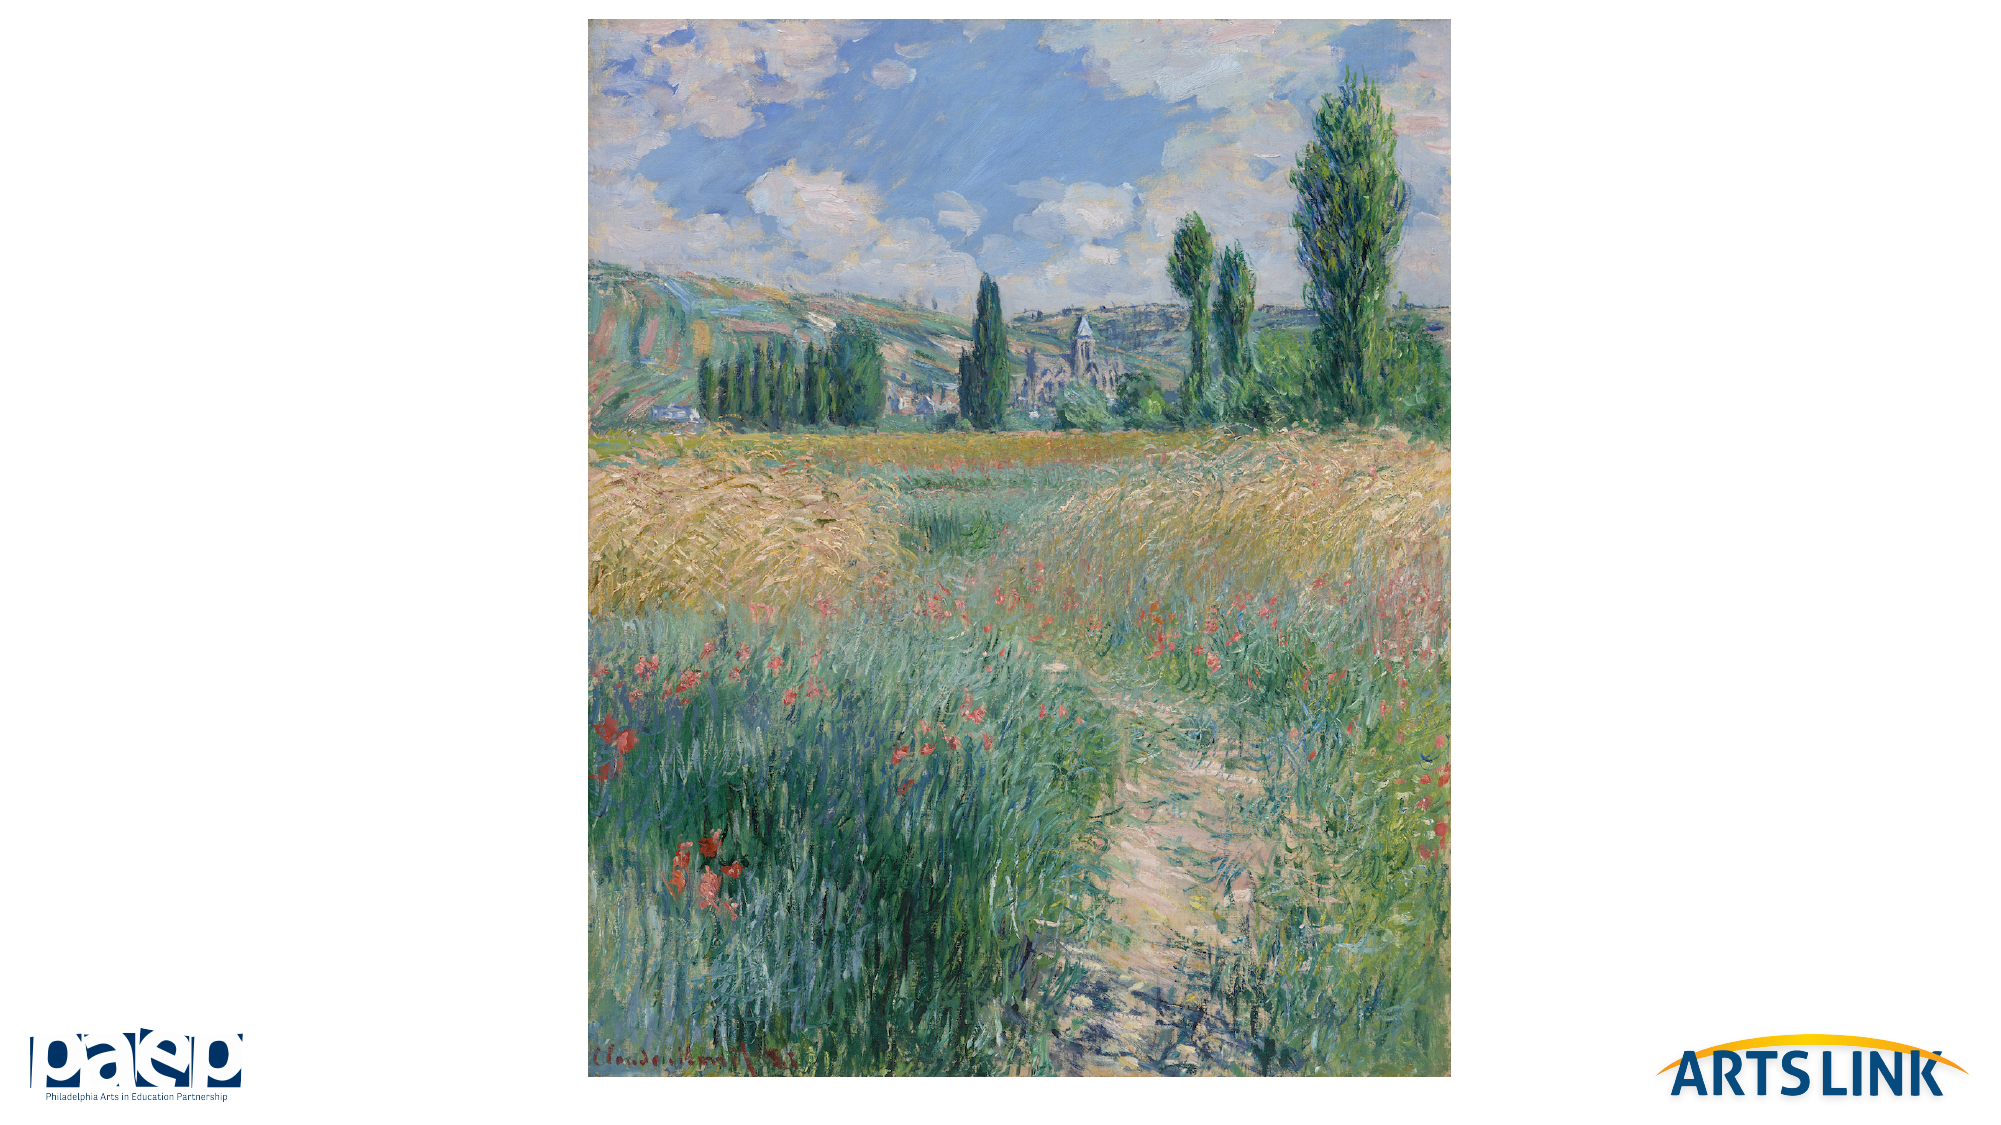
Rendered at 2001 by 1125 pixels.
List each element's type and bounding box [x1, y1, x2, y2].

picture [588, 19, 1452, 1077]
picture [1655, 1034, 1970, 1096]
picture [30, 1028, 243, 1102]
